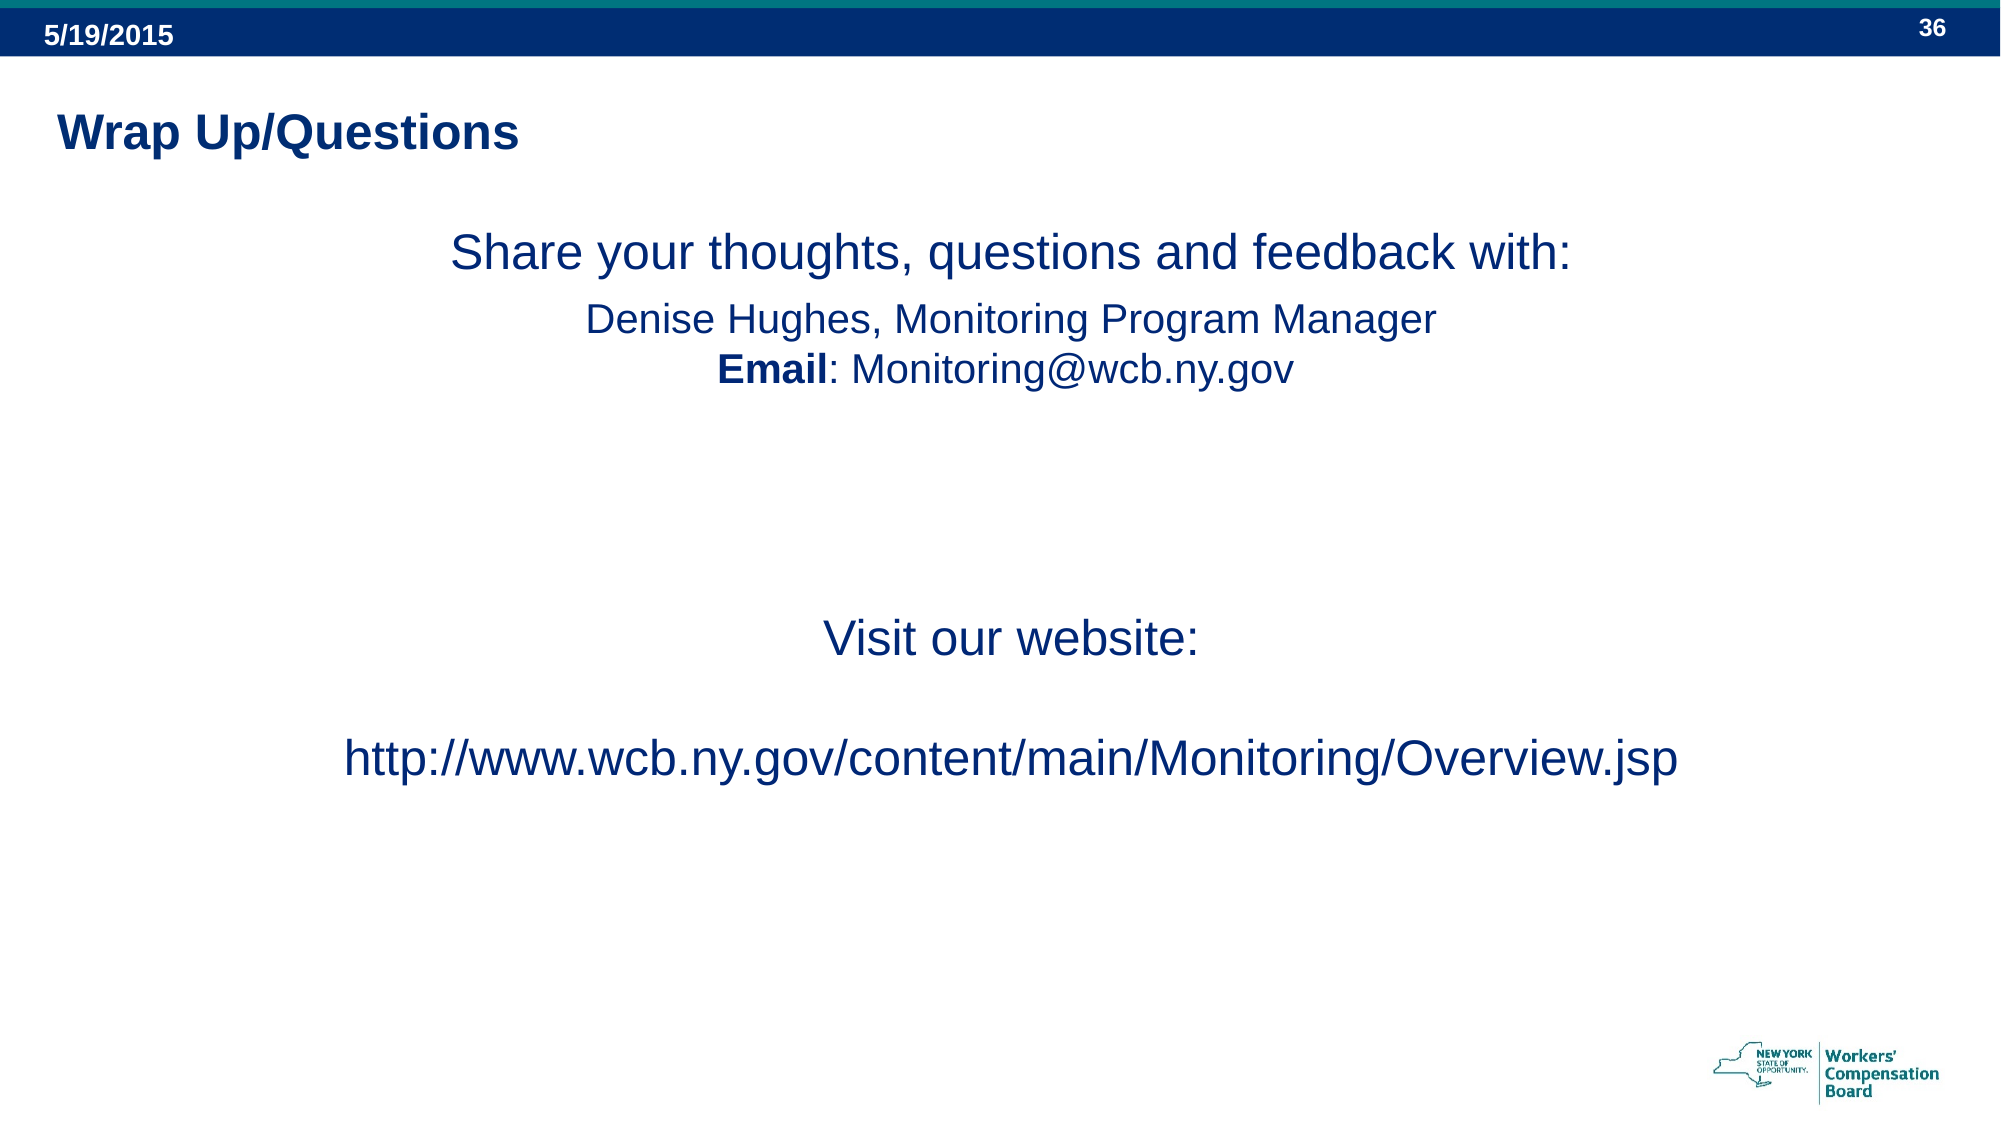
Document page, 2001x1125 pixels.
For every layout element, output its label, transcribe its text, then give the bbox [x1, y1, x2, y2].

text_box Share your thoughts, questions and feedback with: Denise Hughes, Monitoring Program Manager Email: Monitoring@wcb.ny.gov [358, 211, 1665, 400]
picture [1707, 1035, 1945, 1111]
text_box Visit our website: http://www.wcb.ny.gov/content/main/Monitoring/Overview.jsp [276, 597, 1747, 793]
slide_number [28, 3, 479, 64]
text_box Wrap Up/Questions [42, 91, 743, 167]
